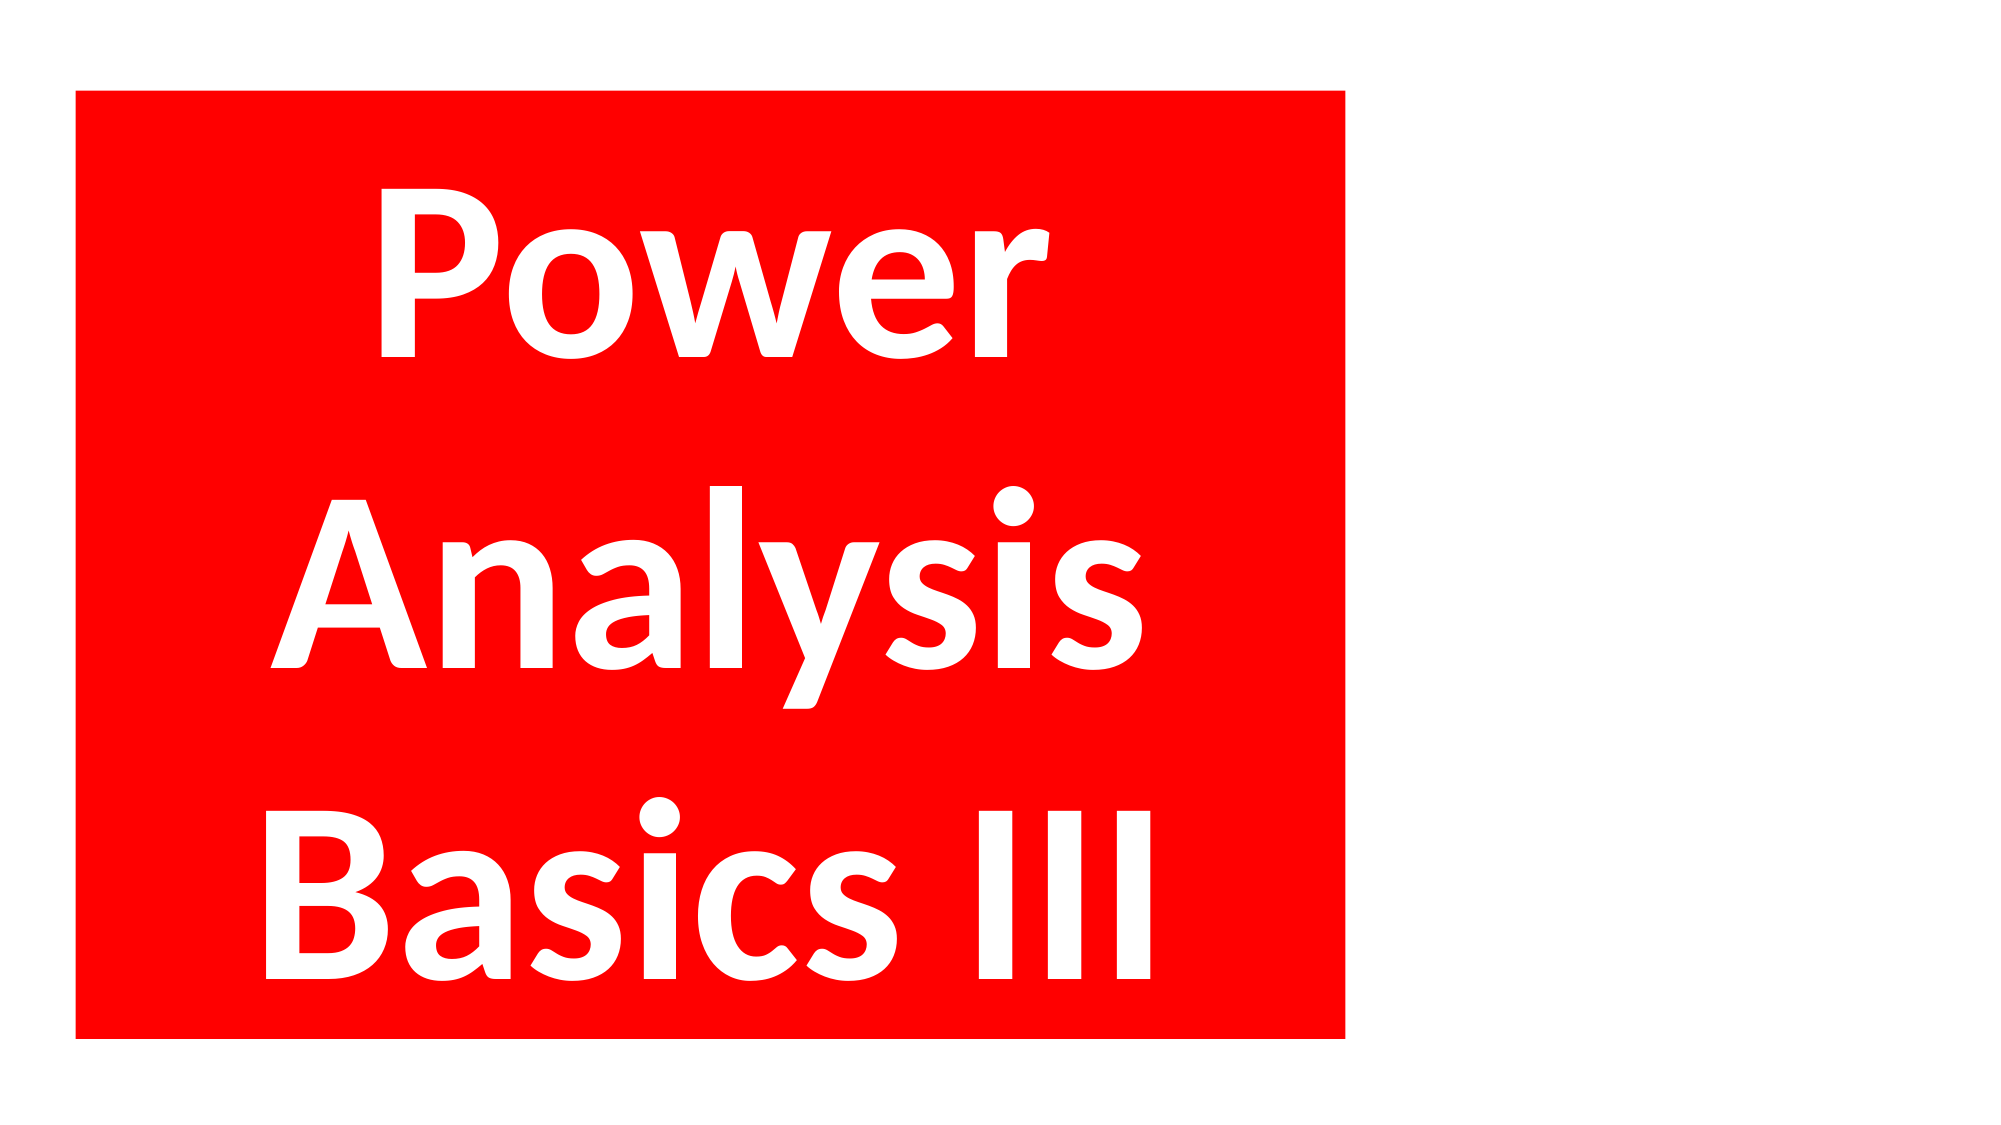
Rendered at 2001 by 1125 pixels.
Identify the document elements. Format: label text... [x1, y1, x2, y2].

text_box Power Analysis Basics III [75, 90, 1346, 1039]
